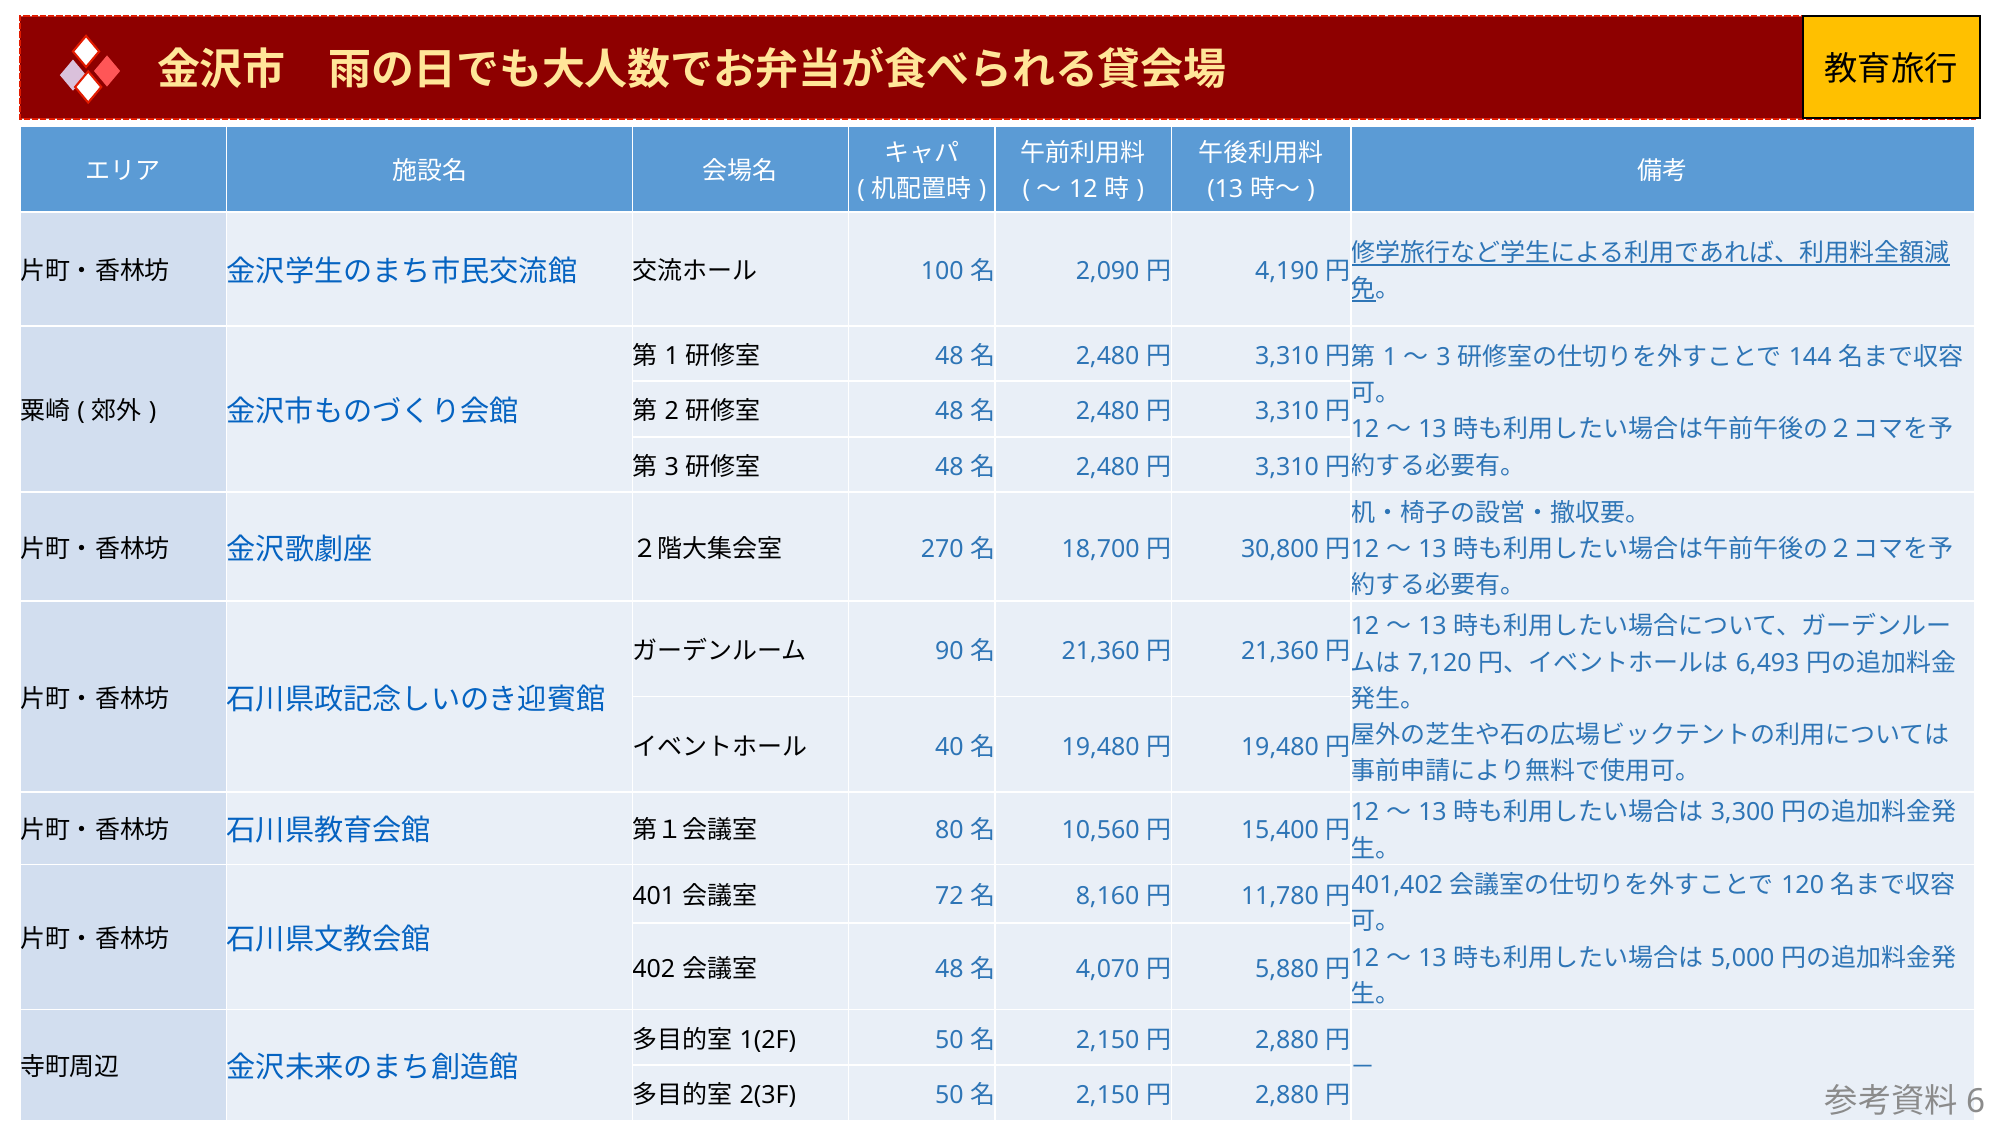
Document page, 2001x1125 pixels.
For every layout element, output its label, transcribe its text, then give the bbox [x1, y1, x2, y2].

table_cell 第1～3研修室の仕切りを外すことで144名まで収容可。 12～13時も利用したい場合は午前午後の２コマを予約する必要有。 [1352, 327, 1974, 491]
table_cell 19,480円 [1172, 697, 1350, 791]
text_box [19, 16, 1975, 119]
table_cell 48名 [849, 382, 994, 436]
table_header キャパ (机配置時) [849, 127, 994, 211]
table_cell 寺町周辺 [21, 1010, 226, 1120]
table_cell 第１会議室 [633, 793, 848, 864]
table_cell 片町・香林坊 [21, 602, 226, 791]
table_cell 21,360円 [996, 602, 1171, 696]
table_header 午前利用料 (～12時) [996, 127, 1171, 211]
table_cell 金沢学生のまち市民交流館 [227, 213, 632, 325]
table_cell 2,880円 [1172, 1010, 1350, 1064]
table_cell 修学旅行など学生による利用であれば、利用料全額減免。 [1352, 213, 1974, 325]
table_cell 401,402会議室の仕切りを外すことで120名まで収容可。 12～13時も利用したい場合は5,000円の追加料金発生。 [1352, 865, 1974, 1009]
table_header 午後利用料 (13時～) [1172, 127, 1350, 211]
table_cell 402会議室 [633, 924, 848, 1009]
table_cell 30,800円 [1172, 493, 1350, 600]
table_header 備考 [1352, 127, 1974, 211]
table_cell 11,780円 [1172, 865, 1350, 922]
table_cell － [1352, 1010, 1974, 1120]
table_cell ガーデンルーム [633, 602, 848, 696]
table_cell 50名 [849, 1010, 994, 1064]
table_cell 3,310円 [1172, 327, 1350, 380]
table_header エリア [21, 127, 226, 211]
table_cell 片町・香林坊 [21, 213, 226, 325]
table_cell 72名 [849, 865, 994, 922]
table_cell 270名 [849, 493, 994, 600]
table_cell 3,310円 [1172, 382, 1350, 436]
table_cell 2,880円 [1172, 1066, 1350, 1120]
table_cell 第2研修室 [633, 382, 848, 436]
text_box 参考資料6 [1614, 1071, 2000, 1125]
table_cell 100名 [849, 213, 994, 325]
table_cell 2,480円 [996, 382, 1171, 436]
text_box 教育旅行 [1802, 15, 1981, 119]
table_cell 机・椅子の設営・撤収要。 12～13時も利用したい場合は午前午後の２コマを予約する必要有。 [1352, 493, 1974, 600]
table_cell 石川県教育会館 [227, 793, 632, 864]
table_cell 5,880円 [1172, 924, 1350, 1009]
table_cell 48名 [849, 924, 994, 1009]
table_cell 401会議室 [633, 865, 848, 922]
table_cell 石川県政記念しいのき迎賓館 [227, 602, 632, 791]
table_cell 2,480円 [996, 327, 1171, 380]
table_cell 2,150円 [996, 1066, 1171, 1120]
table_cell 片町・香林坊 [21, 493, 226, 600]
table_cell 48名 [849, 327, 994, 380]
table_header 会場名 [633, 127, 848, 211]
table_cell 15,400円 [1172, 793, 1350, 864]
table_cell 多目的室2(3F) [633, 1066, 848, 1120]
table_cell 21,360円 [1172, 602, 1350, 696]
table_cell 12～13時も利用したい場合は3,300円の追加料金発生。 [1352, 793, 1974, 864]
table_cell 第3研修室 [633, 438, 848, 491]
table_cell 石川県文教会館 [227, 865, 632, 1009]
table_cell 4,070円 [996, 924, 1171, 1009]
table_cell 12～13時も利用したい場合について、ガーデンルームは7,120円、イベントホールは6,493円の追加料金発生。 屋外の芝生や石の広場ビックテントの利用については事前申請により無料で使用可。 [1352, 602, 1974, 791]
table_cell 片町・香林坊 [21, 793, 226, 864]
table_cell 40名 [849, 697, 994, 791]
table_cell 交流ホール [633, 213, 848, 325]
table_cell 片町・香林坊 [21, 865, 226, 1009]
table_cell 90名 [849, 602, 994, 696]
table_cell 8,160円 [996, 865, 1171, 922]
table_header 施設名 [227, 127, 632, 211]
table_cell 19,480円 [996, 697, 1171, 791]
table_cell 48名 [849, 438, 994, 491]
table_cell 18,700円 [996, 493, 1171, 600]
table_cell 3,310円 [1172, 438, 1350, 491]
table_cell 多目的室1(2F) [633, 1010, 848, 1064]
table_cell 4,190円 [1172, 213, 1350, 325]
table_cell 第1研修室 [633, 327, 848, 380]
table_cell 50名 [849, 1066, 994, 1120]
table_cell 金沢歌劇座 [227, 493, 632, 600]
table_cell 粟崎(郊外) [21, 327, 226, 491]
table_cell 2,150円 [996, 1010, 1171, 1064]
table_cell 80名 [849, 793, 994, 864]
table_cell 10,560円 [996, 793, 1171, 864]
table_cell ２階大集会室 [633, 493, 848, 600]
table_cell 2,090円 [996, 213, 1171, 325]
table_cell 金沢未来のまち創造館 [227, 1010, 632, 1120]
table_cell 2,480円 [996, 438, 1171, 491]
table_cell イベントホール [633, 697, 848, 791]
table_cell 金沢市ものづくり会館 [227, 327, 632, 491]
